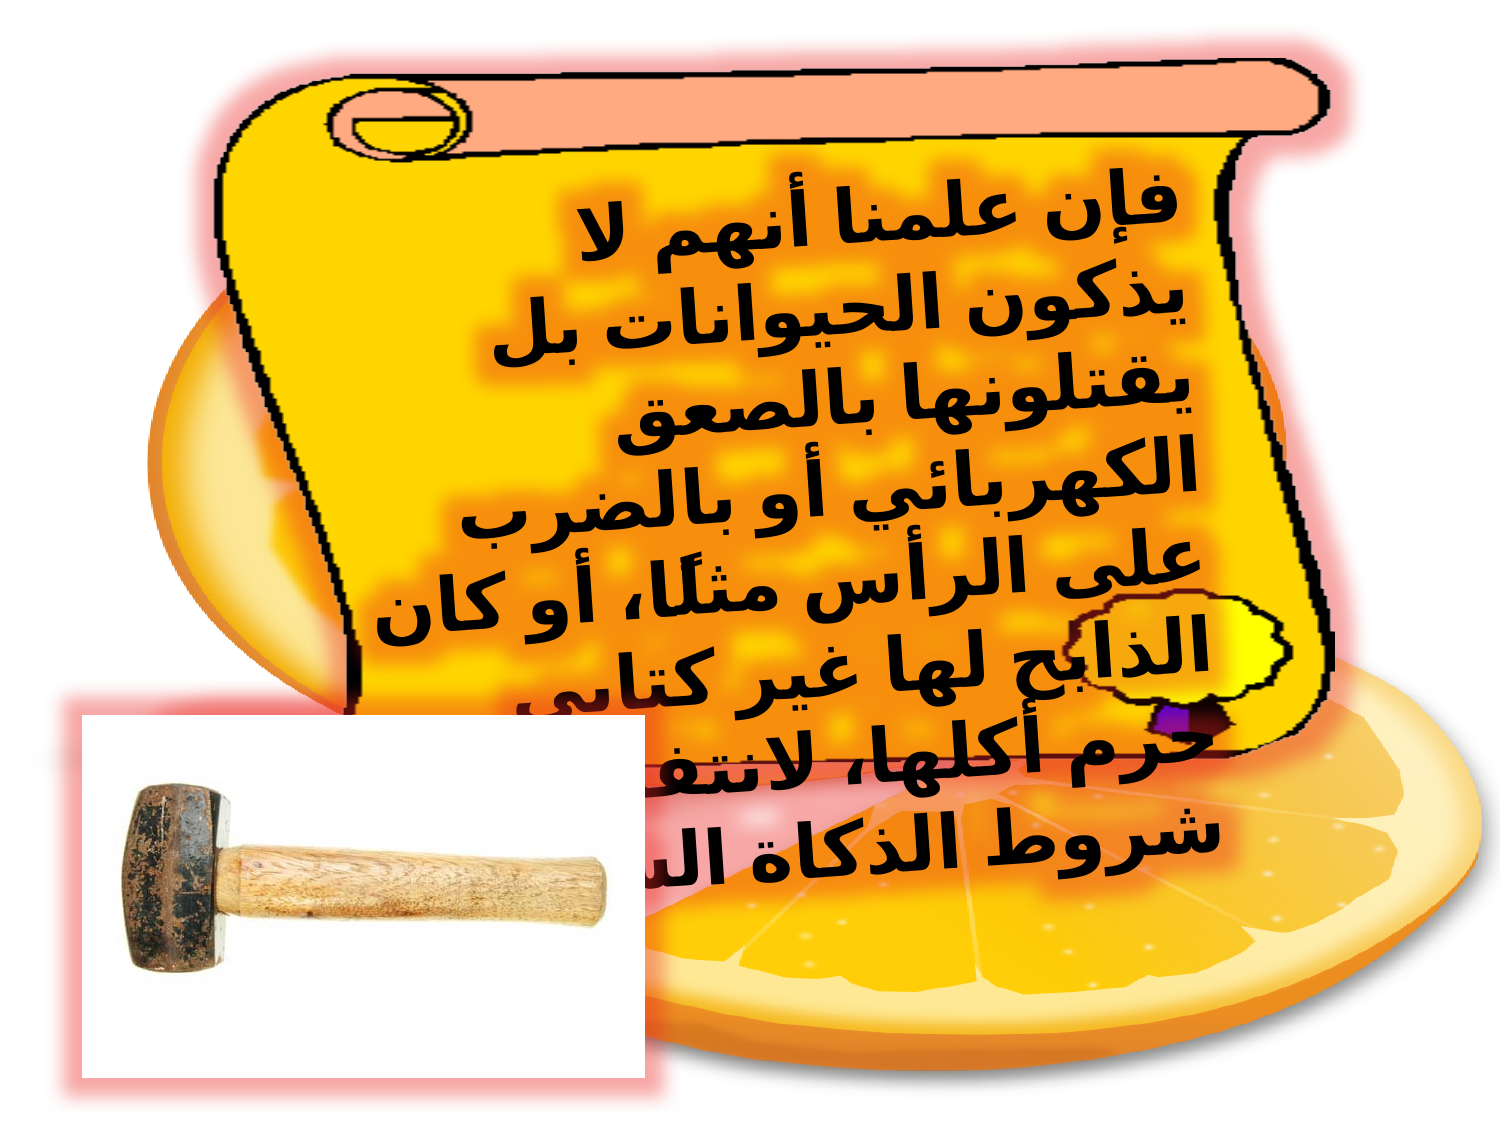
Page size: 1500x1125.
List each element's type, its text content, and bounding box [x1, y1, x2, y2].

text_box فإن علمنا أنهم لا يذكون الحيوانات بل يقتلونها بالصعق الكهربائي أو بالضرب على الرأس مثلًا، أو كان الذابح لها غير كتابي حرم أكلها، لانتفاء شروط الذكاة الشرعية. [674, 793, 1244, 910]
picture [0, 0, 1500, 1125]
